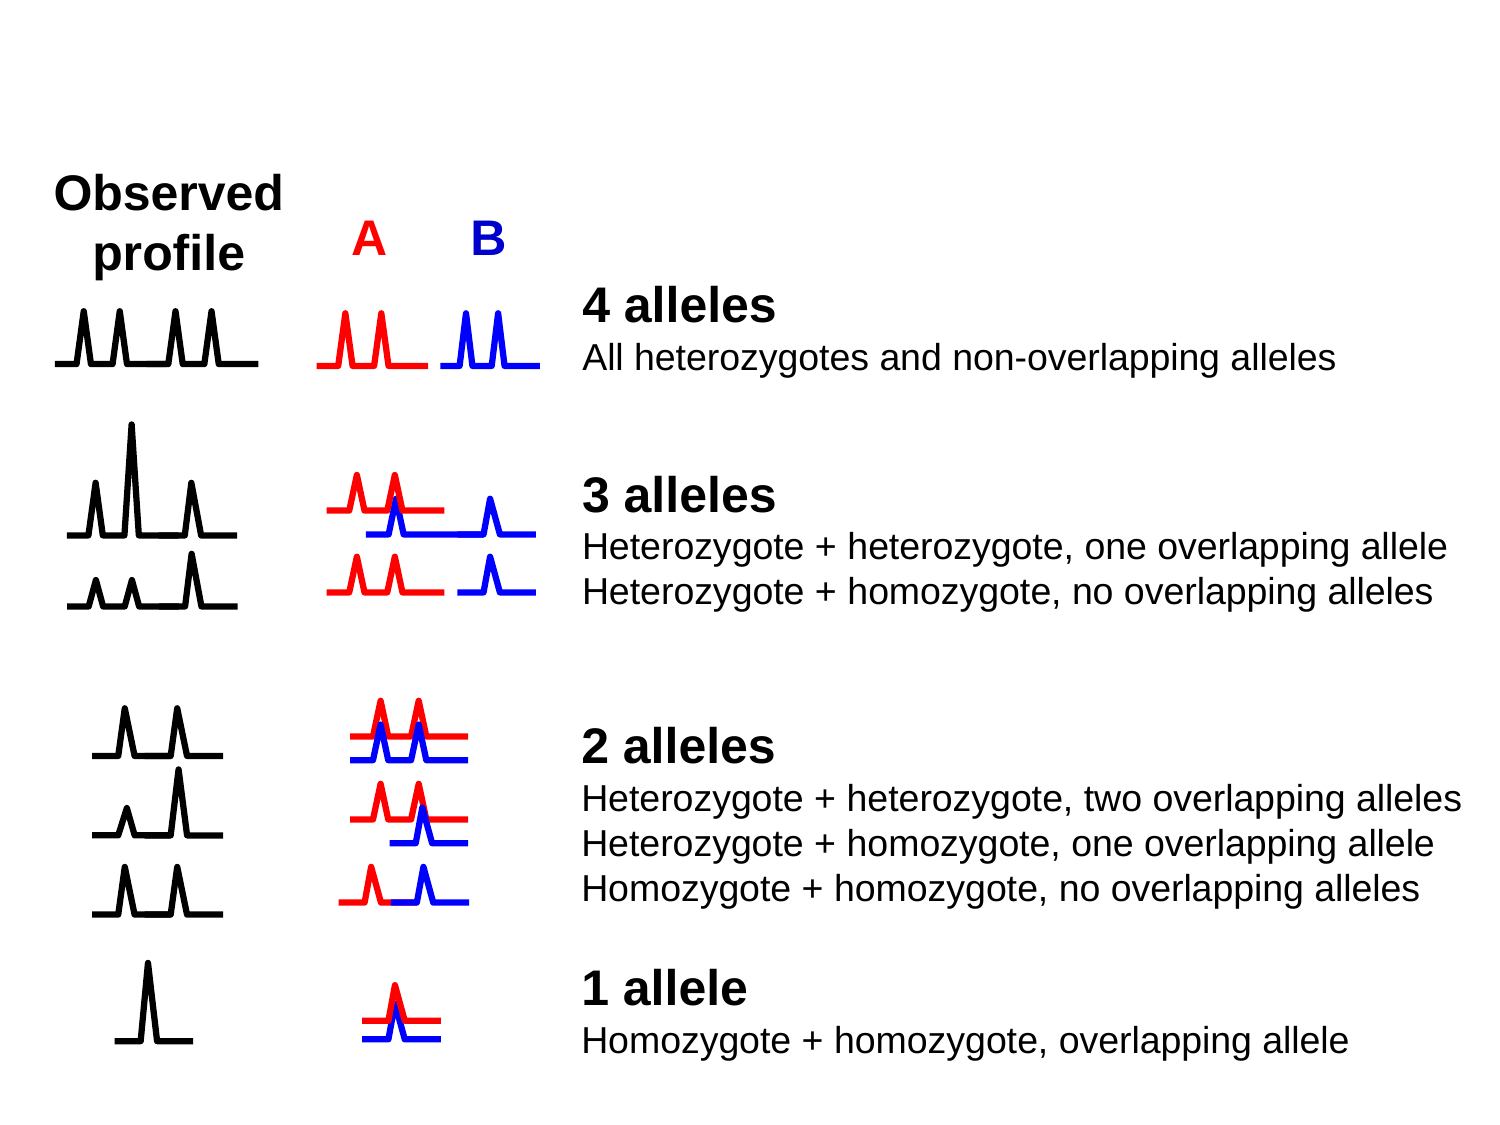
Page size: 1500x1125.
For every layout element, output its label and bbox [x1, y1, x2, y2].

text_box [30, 152, 1500, 1069]
